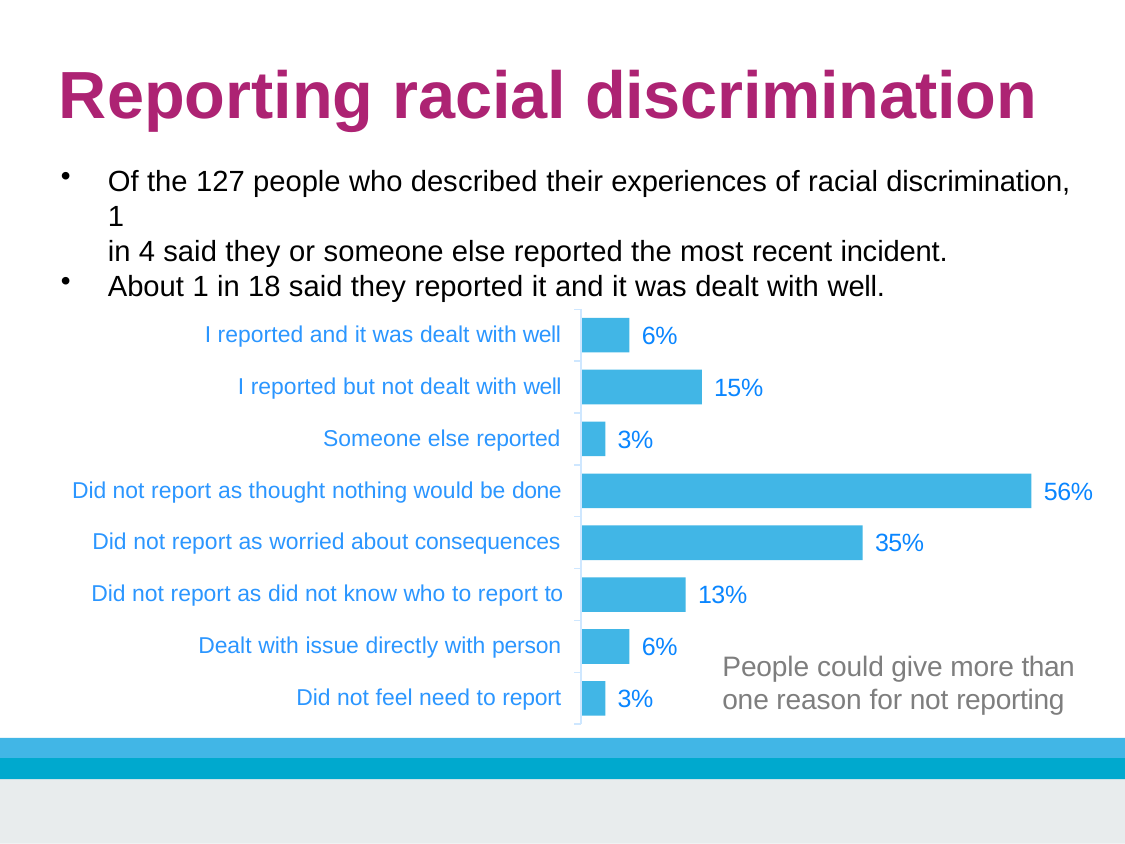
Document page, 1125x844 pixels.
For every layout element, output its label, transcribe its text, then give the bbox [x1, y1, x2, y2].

text_box I reported and it was dealt with well [202, 317, 564, 347]
text_box Of the 127 people who described their experiences of racial discrimination, 1 in 4 said they or someone else reported the most recent incident. About 1 in 18 said they reported it and it was dealt with well. [58, 159, 1095, 302]
text_box People could give more than [1036, 645, 1081, 682]
text_box 56% [1041, 472, 1097, 505]
text_box one reason for not reporting [1036, 679, 1072, 716]
text_box I reported but not dealt with well [235, 369, 564, 399]
title Reporting racial discrimination [56, 50, 1043, 194]
text_box Did not report as worried about consequences [90, 525, 564, 555]
text_box Did not report as did not know who to report to [89, 576, 564, 607]
text_box Dealt with issue directly with person [196, 628, 564, 659]
text_box Someone else reported [321, 421, 564, 451]
text_box Did not feel need to report [294, 680, 564, 711]
text_box Did not report as thought nothing would be done [69, 473, 564, 503]
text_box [573, 308, 1032, 726]
